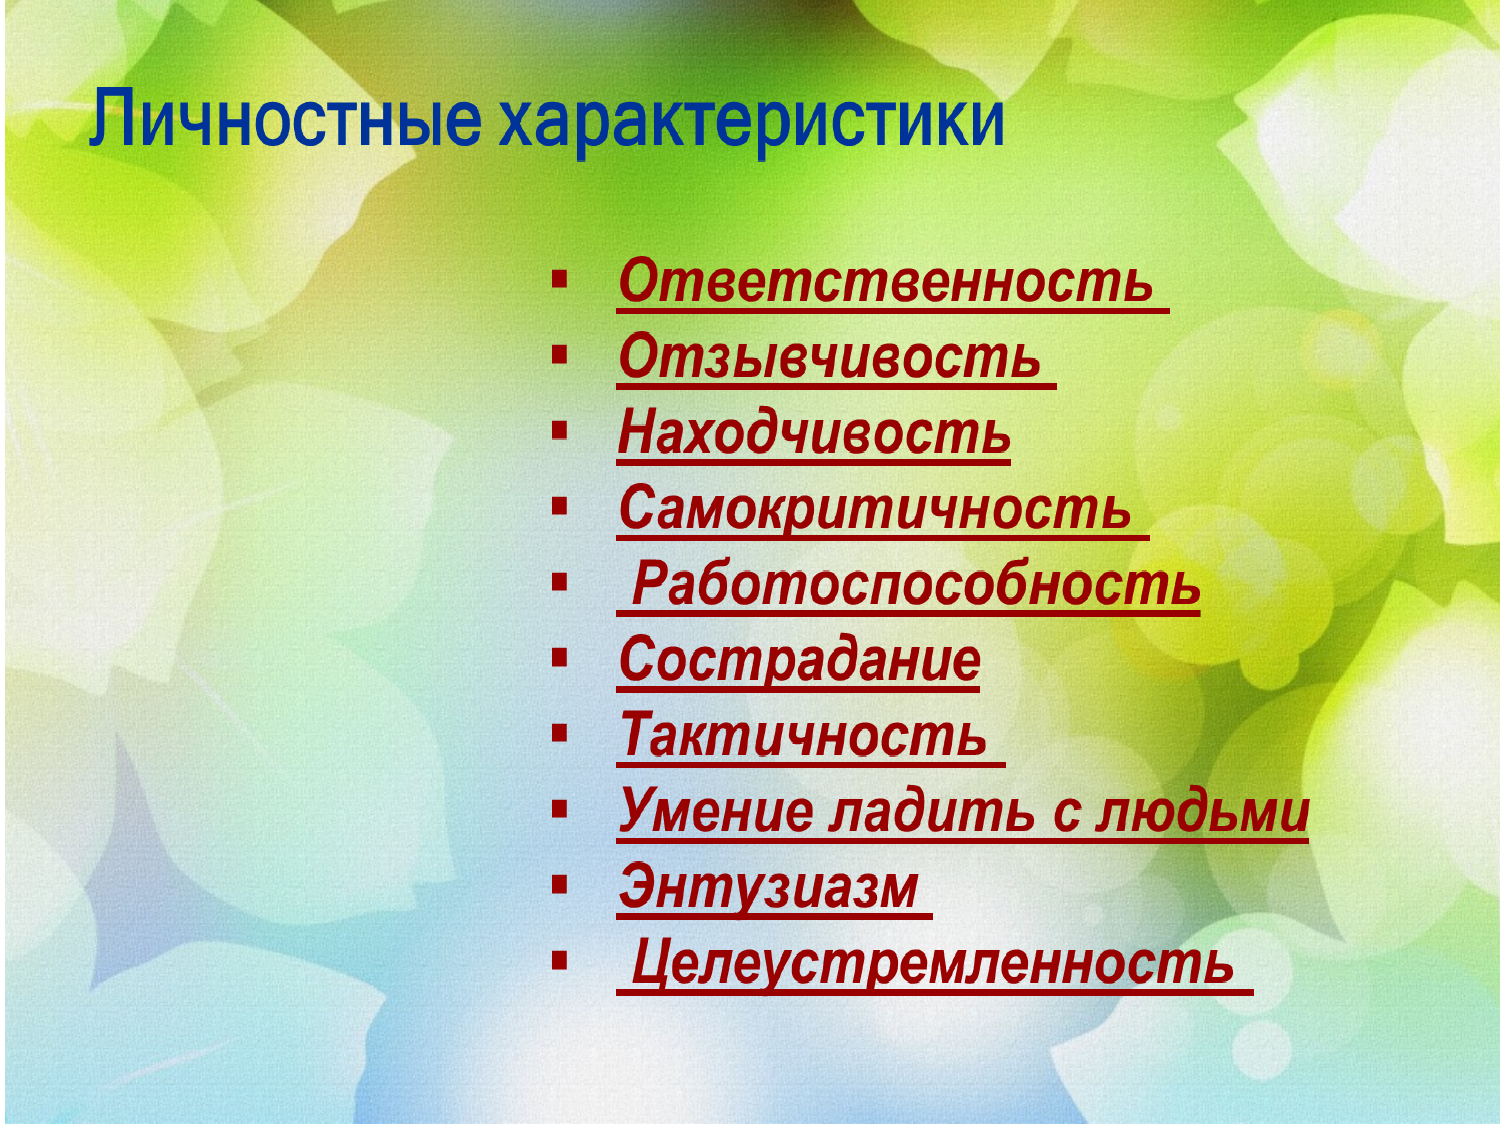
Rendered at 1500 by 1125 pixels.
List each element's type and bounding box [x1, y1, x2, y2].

picture [47, 42, 1341, 1036]
list [5, 0, 1500, 1124]
